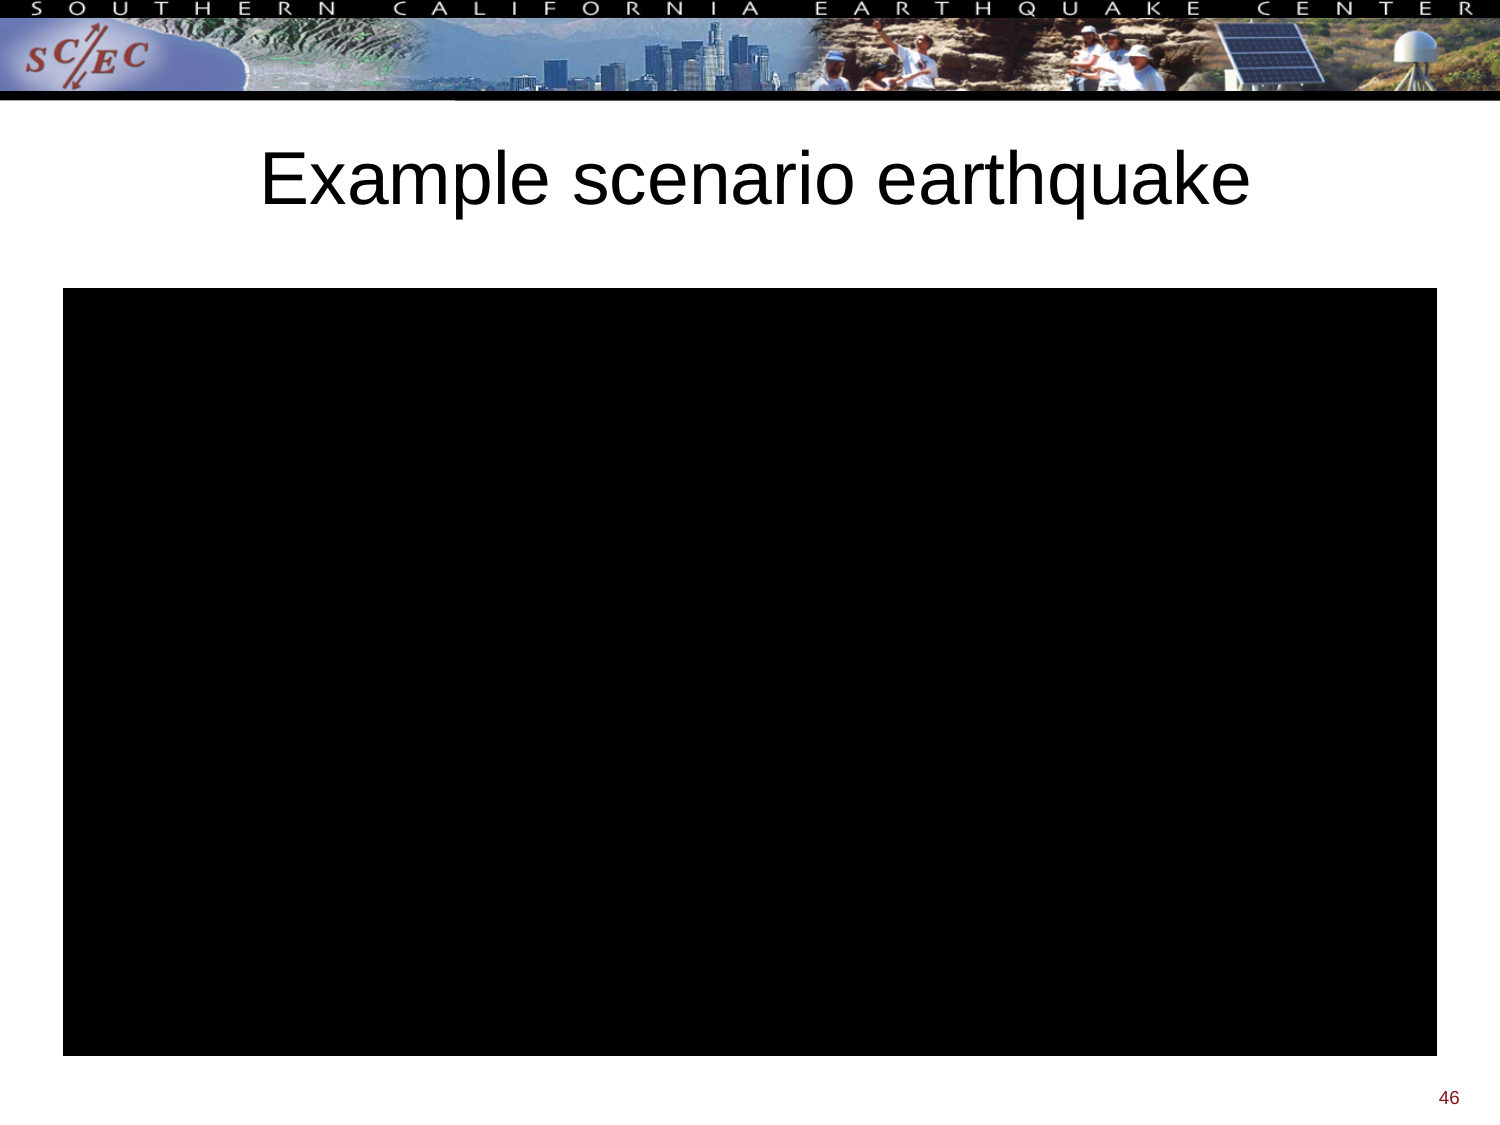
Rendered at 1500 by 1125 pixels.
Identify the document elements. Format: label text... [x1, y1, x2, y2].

title Example scenario earthquake [24, 99, 1488, 251]
slide_number 46 [1312, 1078, 1476, 1117]
picture [0, 0, 1500, 91]
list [62, 287, 1438, 1057]
